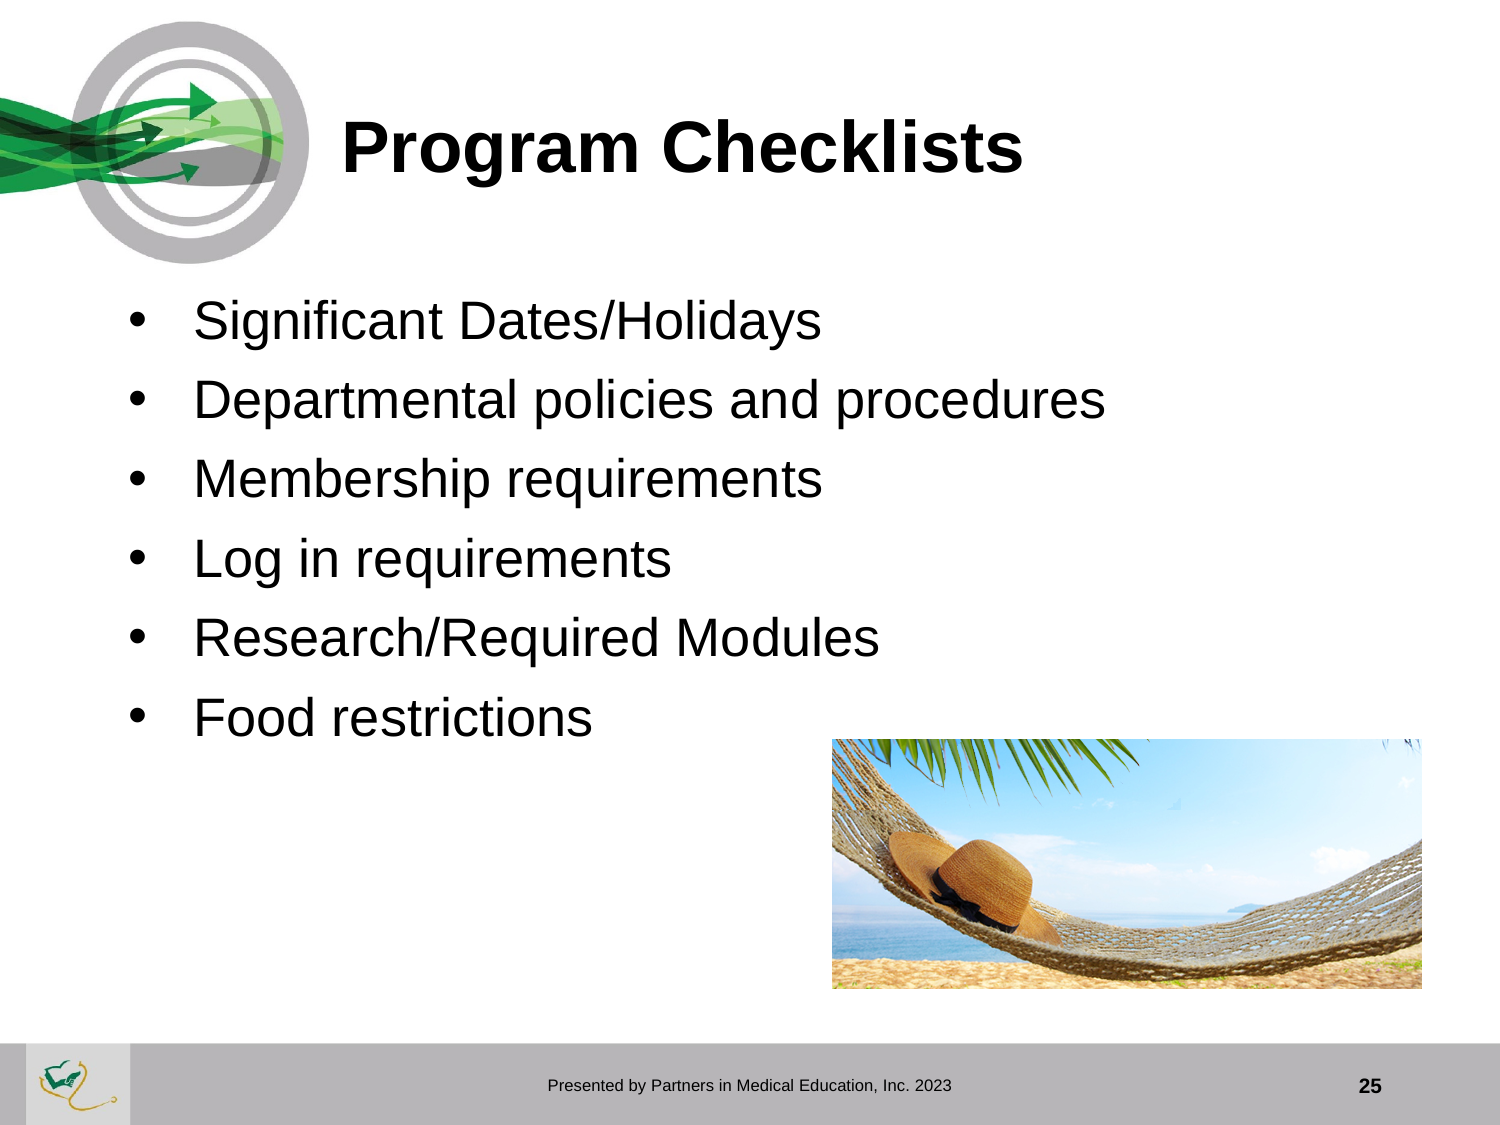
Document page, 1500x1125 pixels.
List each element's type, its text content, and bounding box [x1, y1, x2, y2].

list Significant Dates/Holidays Departmental policies and procedures Membership requirements Log in requirements Research/Required Modules Food restrictions [103, 285, 1397, 1014]
footer Presented by Partners in Medical Education, Inc. 2023 [496, 1055, 1004, 1116]
picture [0, 0, 1500, 1125]
slide_number 25 [1059, 1055, 1397, 1116]
title Program Checklists [326, 40, 1397, 258]
